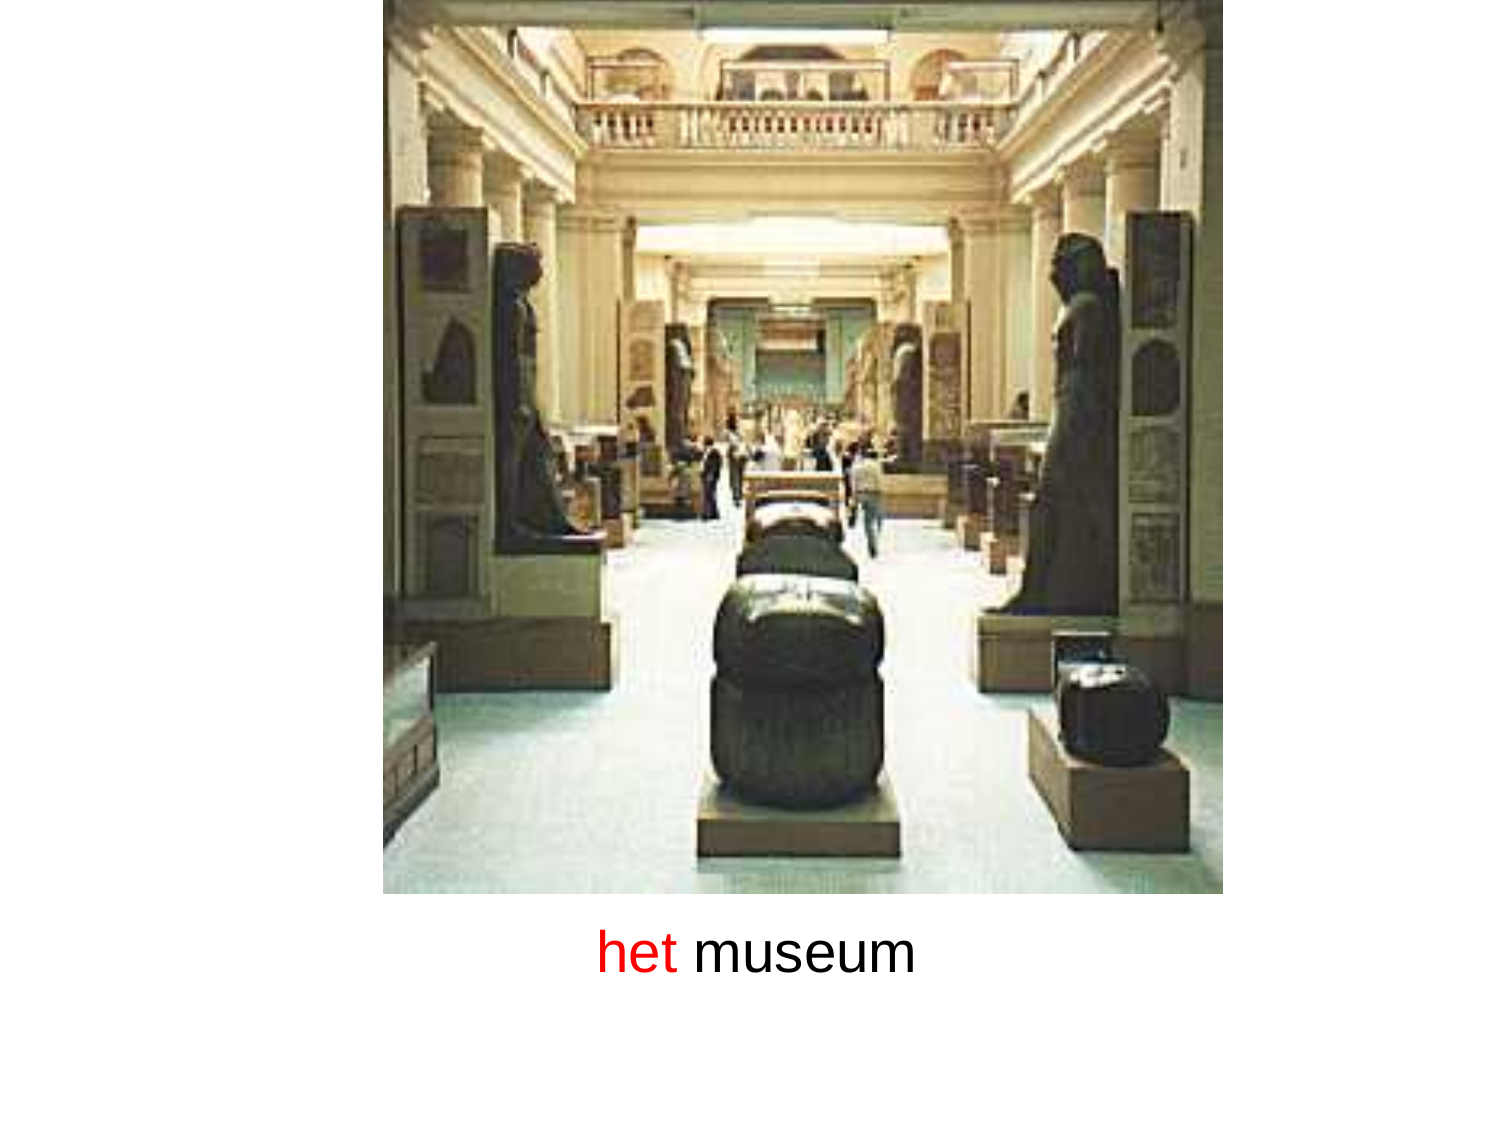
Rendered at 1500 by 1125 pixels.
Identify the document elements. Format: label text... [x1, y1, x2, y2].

title het museum [81, 855, 1433, 1044]
picture [383, 0, 1223, 894]
